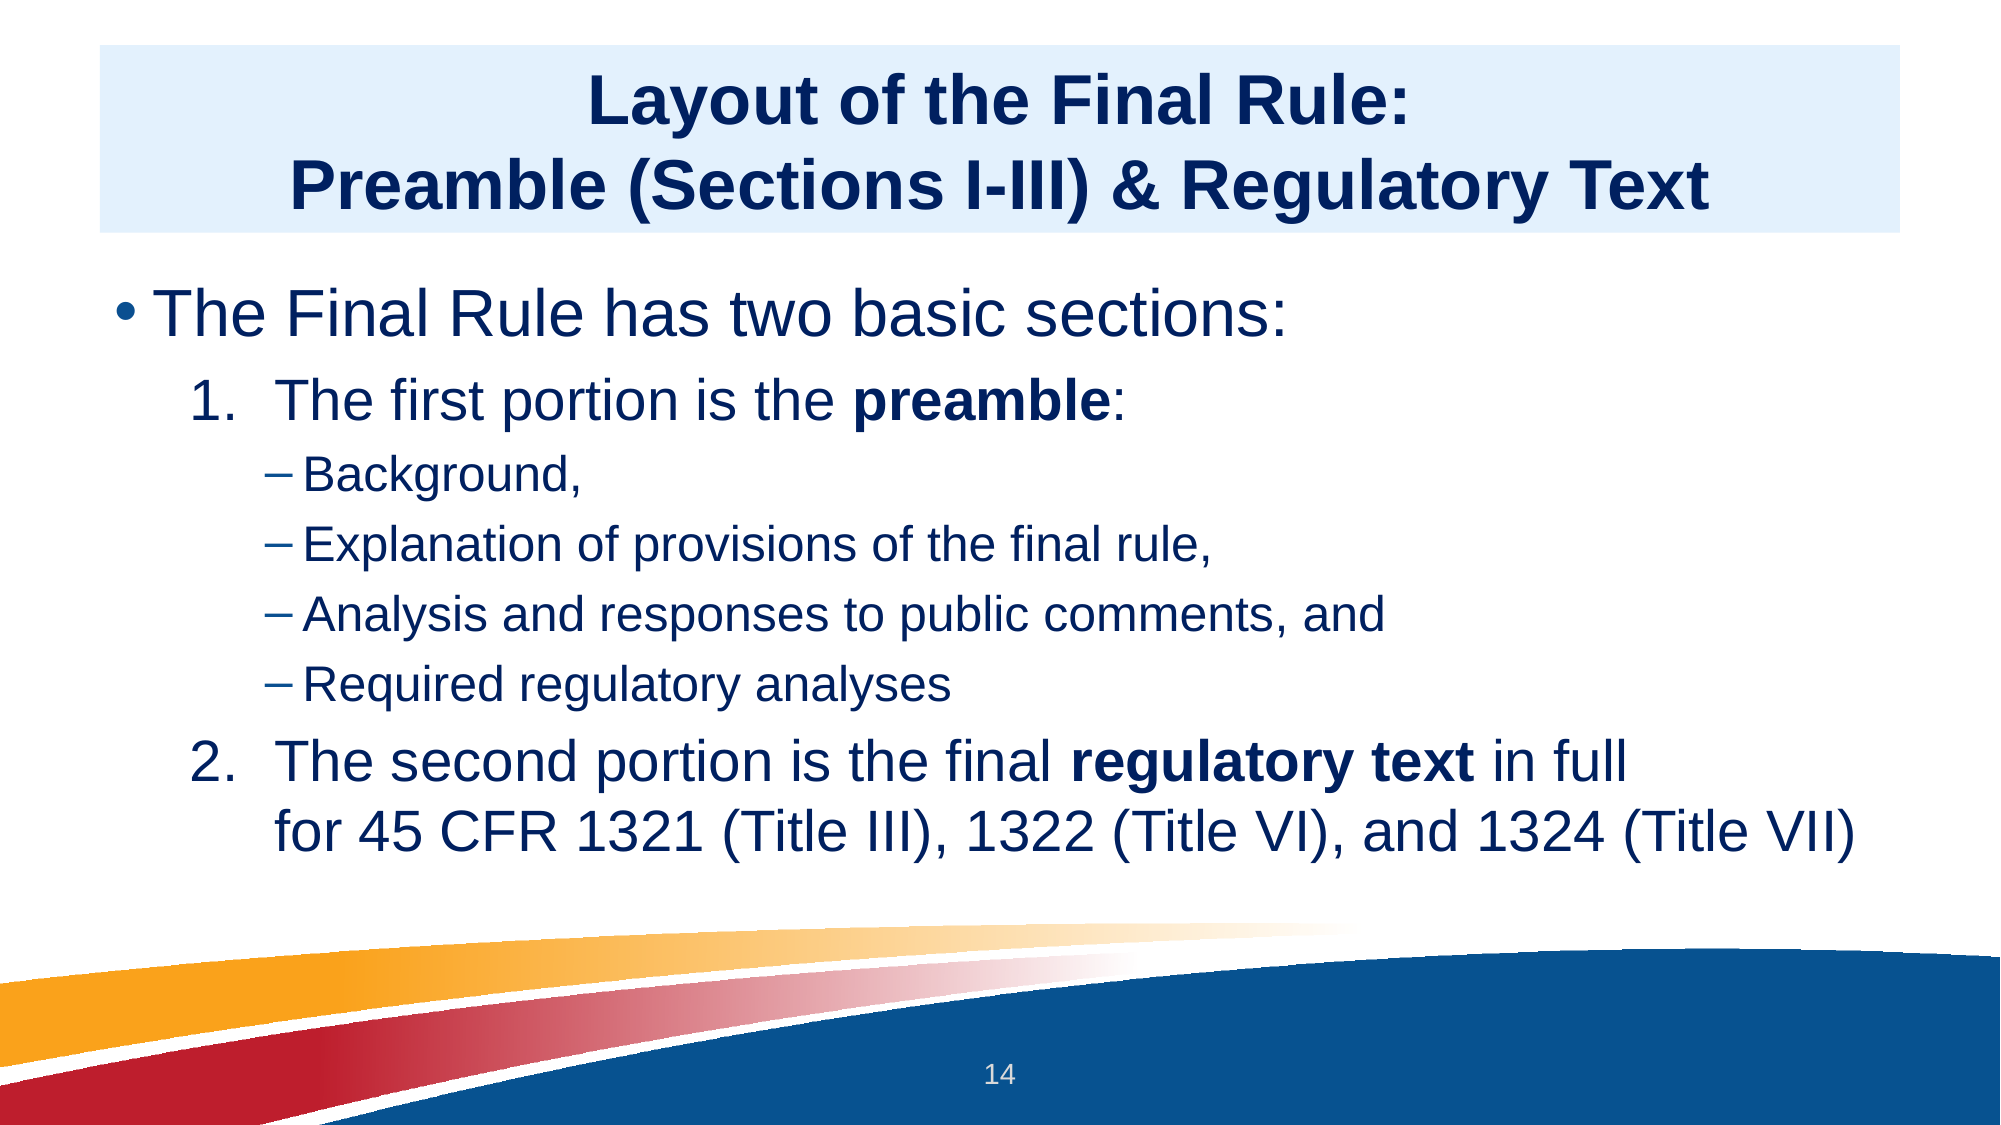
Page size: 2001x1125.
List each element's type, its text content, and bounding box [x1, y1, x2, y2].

list The Final Rule has two basic sections:​ The first portion is the preamble:​ Background​, Explanation of provisions of the final rule, Analysis and responses to public comments​, and Required regulatory analyses​ The second portion is the final regulatory text in full for 45 CFR 1321 (Title III), 1322 (Title VI), and 1324 (Title VII) [99, 262, 1900, 900]
slide_number 14 [766, 1042, 1234, 1103]
title Layout of the Final Rule:​ Preamble (Sections I-III) & Regulatory Text [99, 45, 1900, 233]
picture [0, 887, 2000, 1125]
